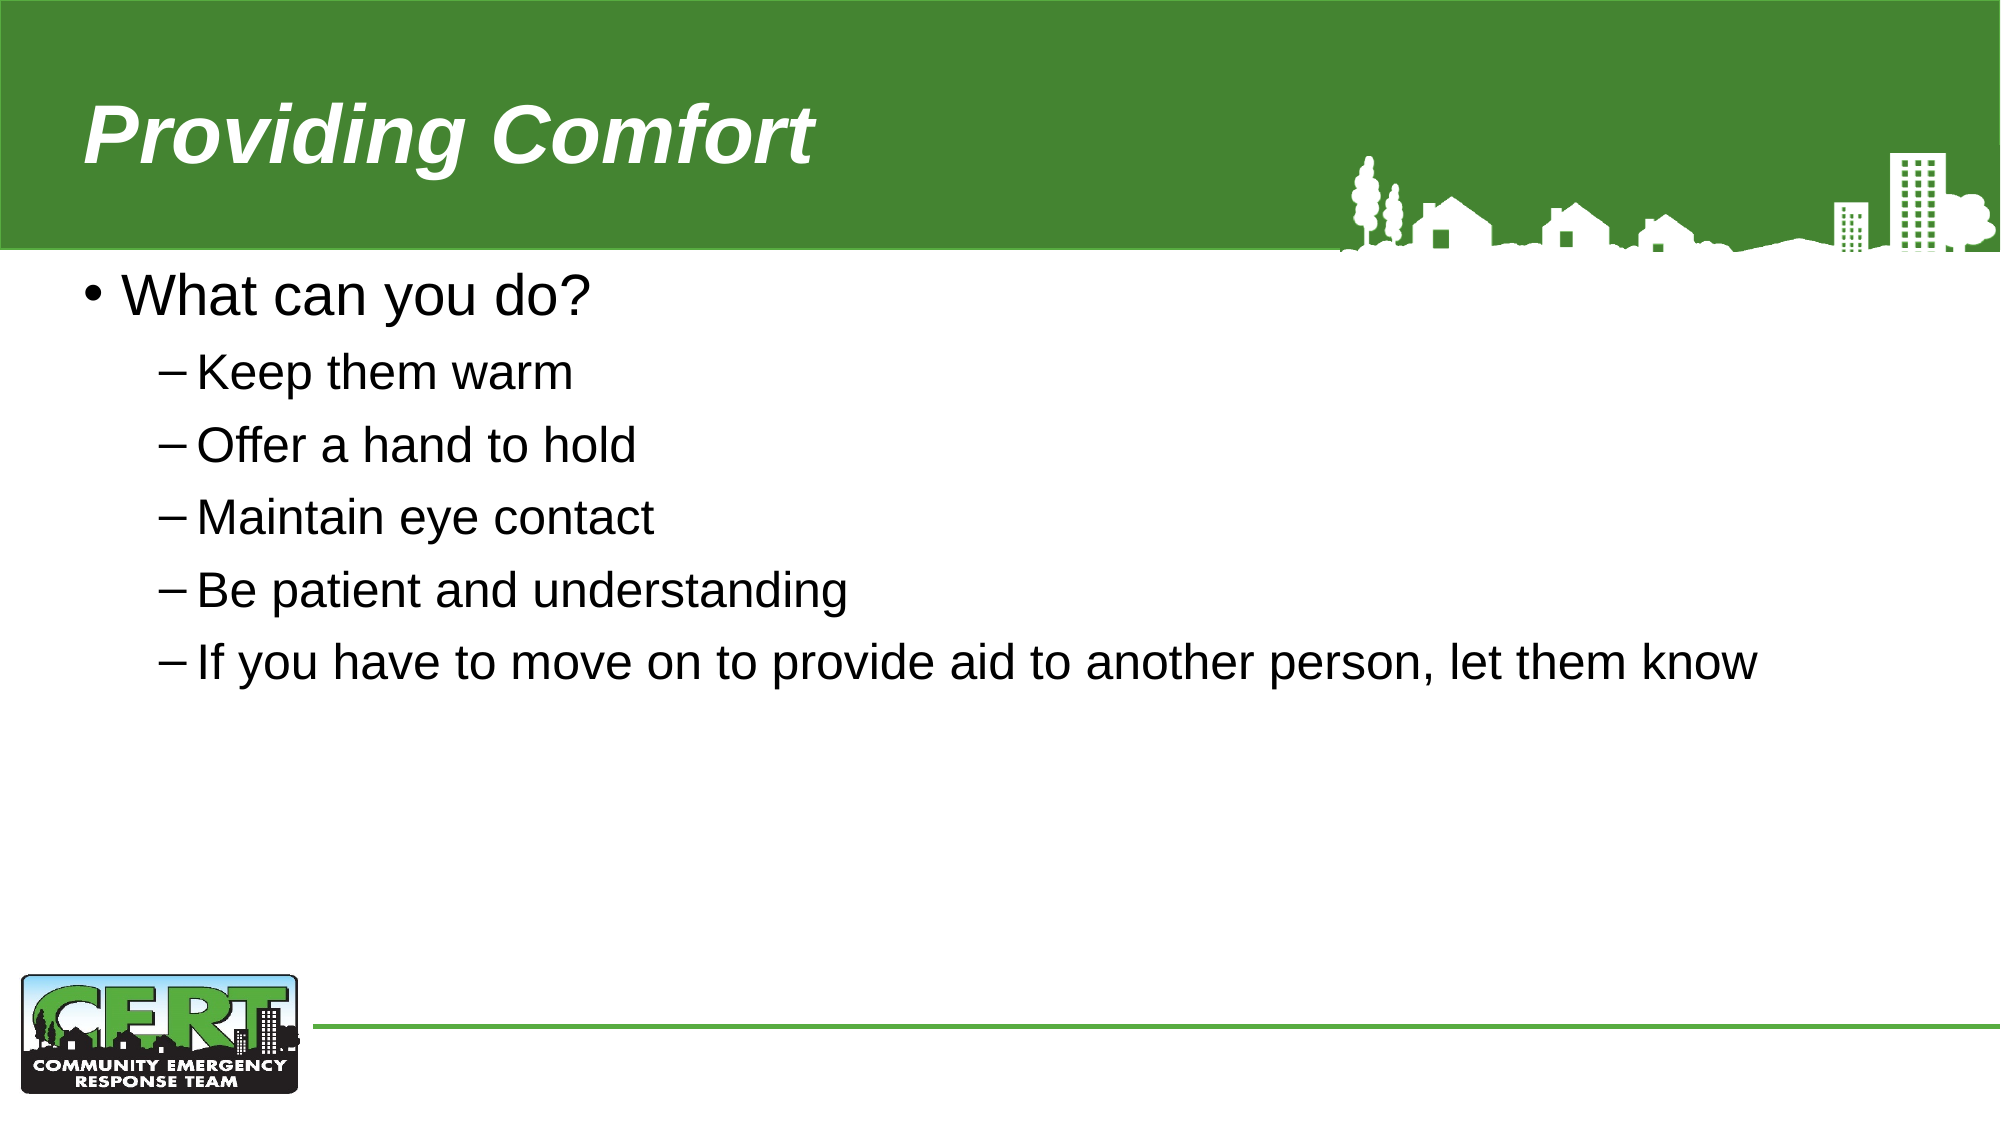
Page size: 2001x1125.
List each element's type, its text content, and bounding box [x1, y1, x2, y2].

picture [19, 973, 300, 1094]
list What can you do? Keep them warm Offer a hand to hold Maintain eye contact Be patient and understanding If you have to move on to provide aid to another person, let them know [68, 249, 1931, 1034]
picture [1340, 145, 2000, 252]
title Providing Comfort [68, 52, 1339, 220]
